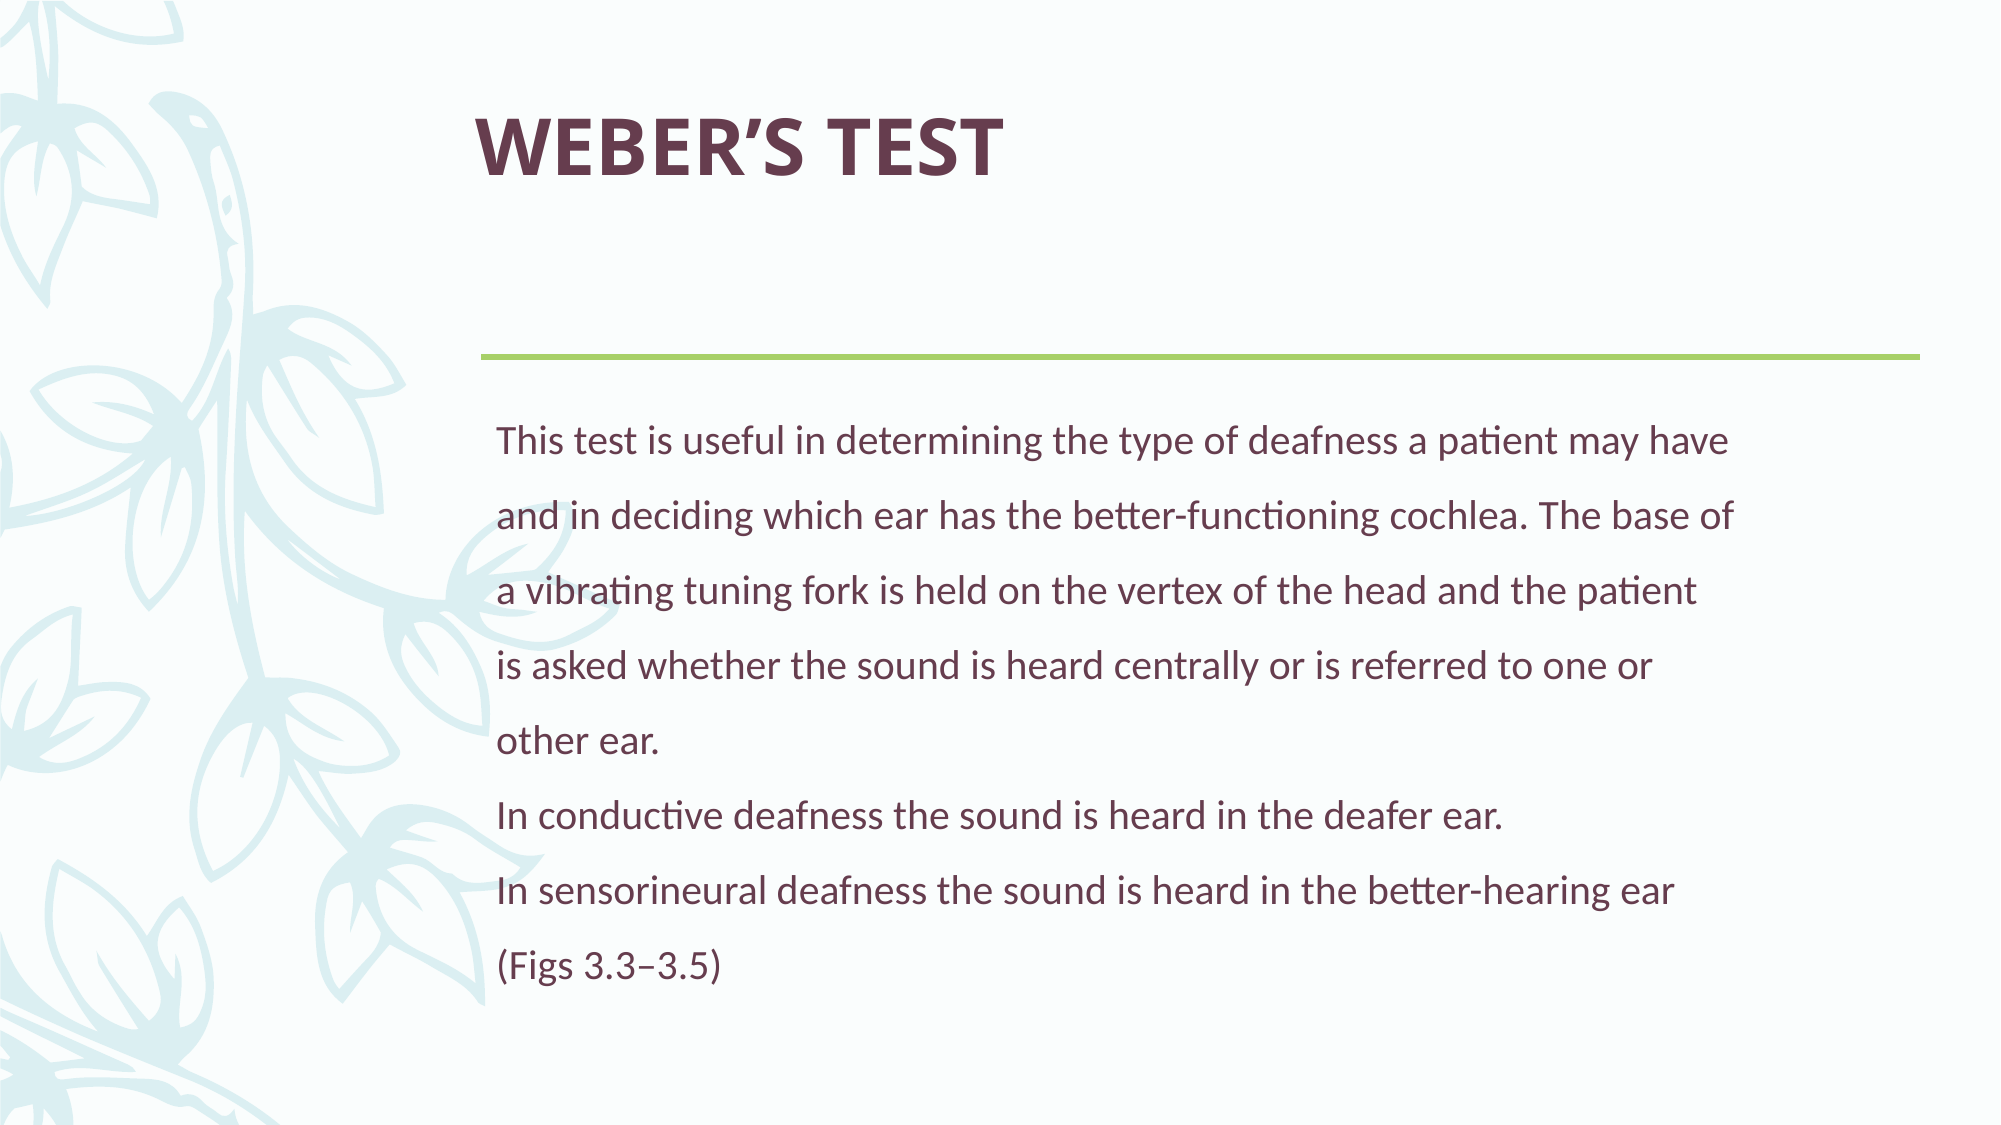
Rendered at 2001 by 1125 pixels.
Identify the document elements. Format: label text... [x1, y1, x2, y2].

title WEBER’S TEST [460, 93, 1920, 203]
list This test is useful in determining the type of deafness a patient may have and in deciding which ear has the better-functioning cochlea. The base of a vibrating tuning fork is held on the vertex of the head and the patient is asked whether the sound is heard centrally or is referred to one or other ear. In conductive deafness the sound is heard in the deafer ear. In sensorineural deafness the sound is heard in the better-hearing ear (Figs 3.3–3.5) [481, 399, 1920, 999]
